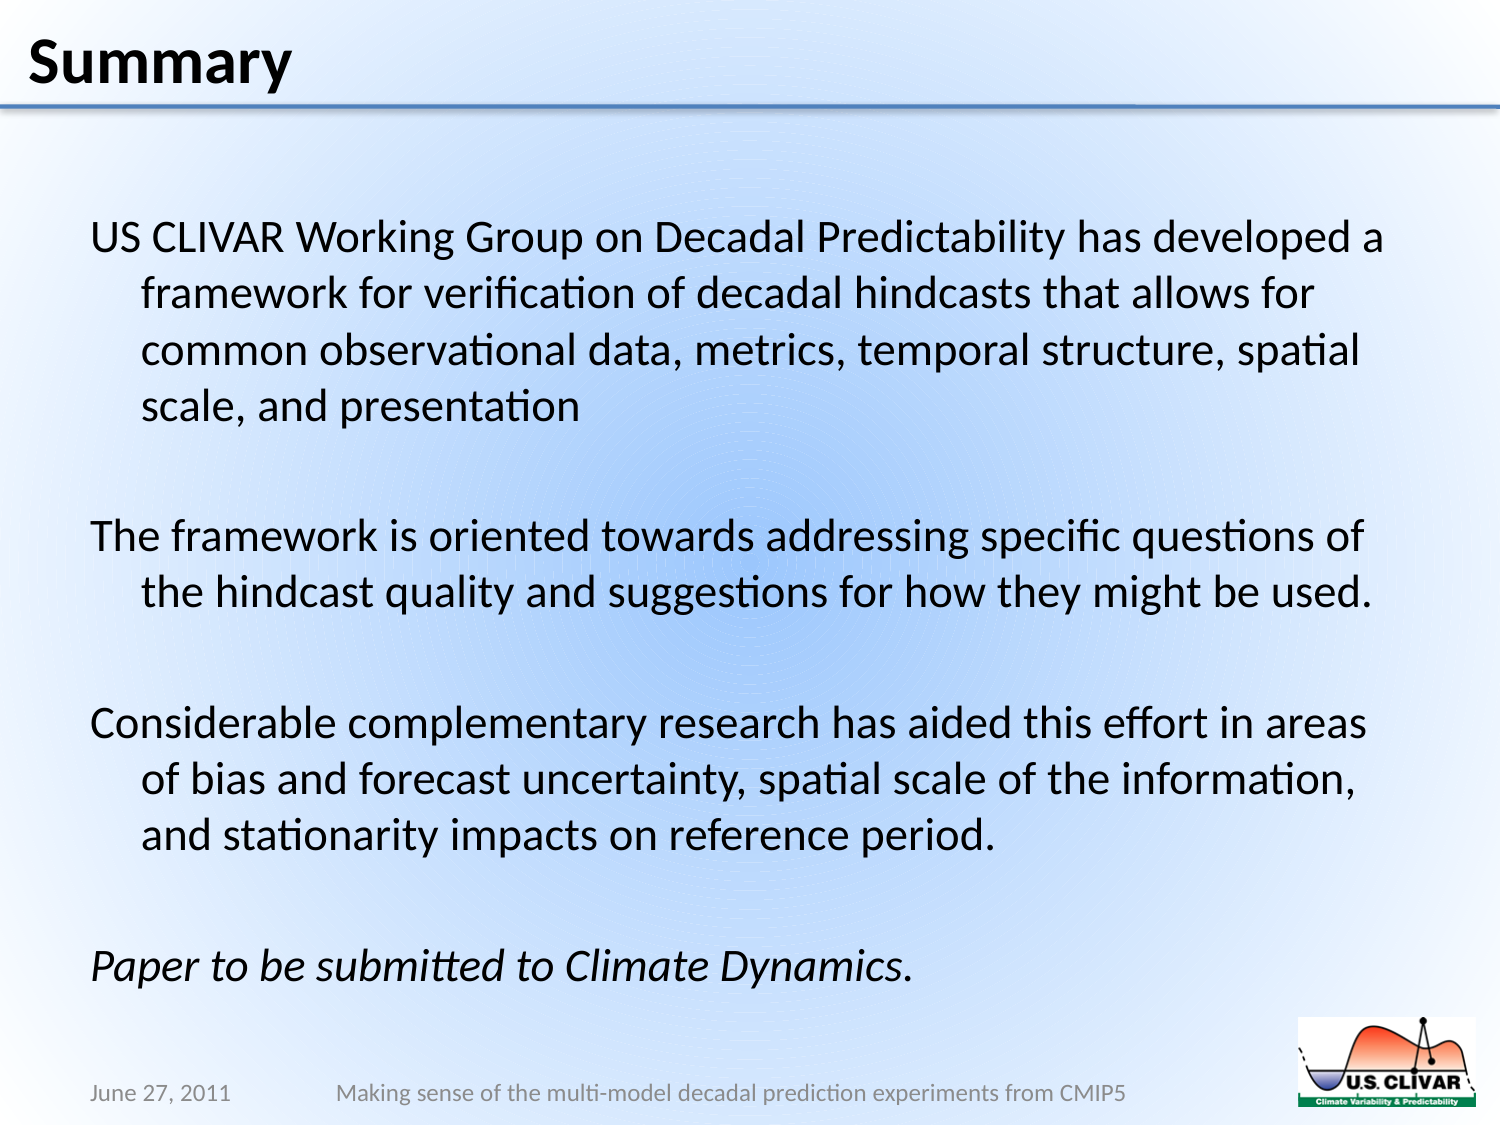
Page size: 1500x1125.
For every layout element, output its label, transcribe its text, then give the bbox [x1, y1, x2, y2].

list US CLIVAR Working Group on Decadal Predictability has developed a framework for verification of decadal hindcasts that allows for common observational data, metrics, temporal structure, spatial scale, and presentation The framework is oriented towards addressing specific questions of the hindcast quality and suggestions for how they might be used. Considerable complementary research has aided this effort in areas of bias and forecast uncertainty, spatial scale of the information, and stationarity impacts on reference period. Paper to be submitted to Climate Dynamics. [75, 198, 1425, 1018]
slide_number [75, 1061, 251, 1122]
picture [1297, 1016, 1478, 1107]
footer Making sense of the multi-model decadal prediction experiments from CMIP5 [281, 1061, 1181, 1122]
text_box Summary [13, 6, 1500, 104]
